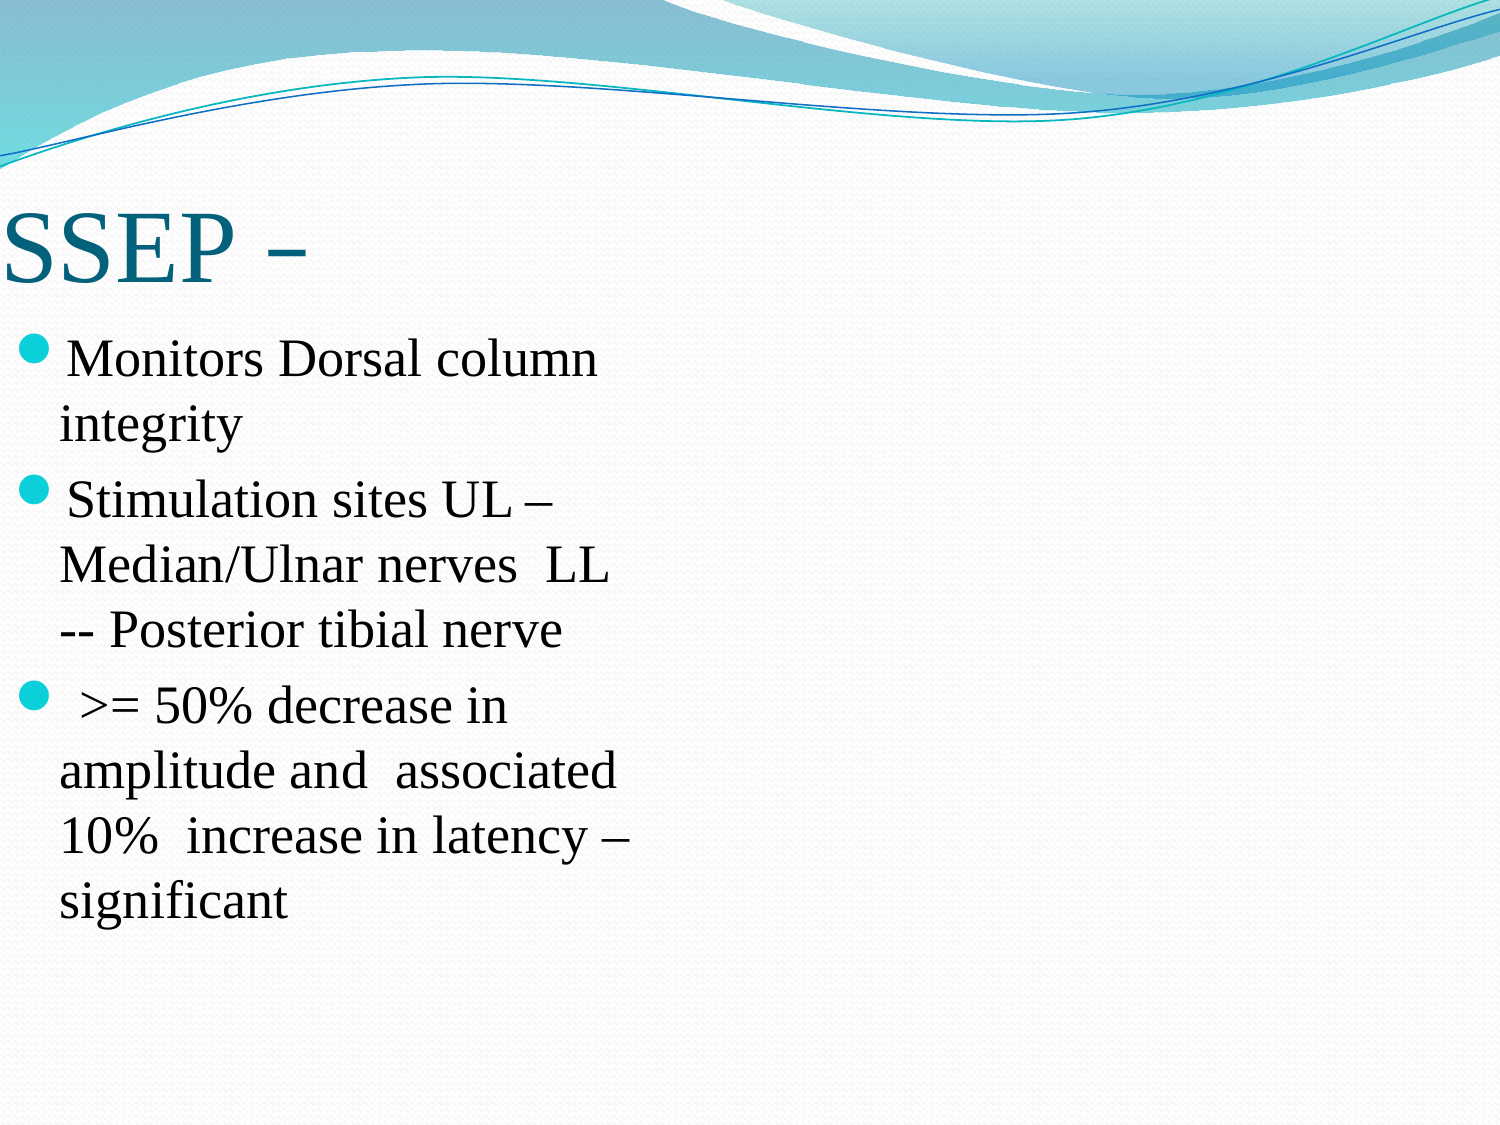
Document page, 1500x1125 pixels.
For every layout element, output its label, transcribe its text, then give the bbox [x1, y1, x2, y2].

list Monitors Dorsal column integrity Stimulation sites UL – Median/Ulnar nerves LL -- Posterior tibial nerve >= 50% decrease in amplitude and associated 10% increase in latency – significant [0, 315, 663, 1043]
title SSEP – [0, 115, 1350, 304]
